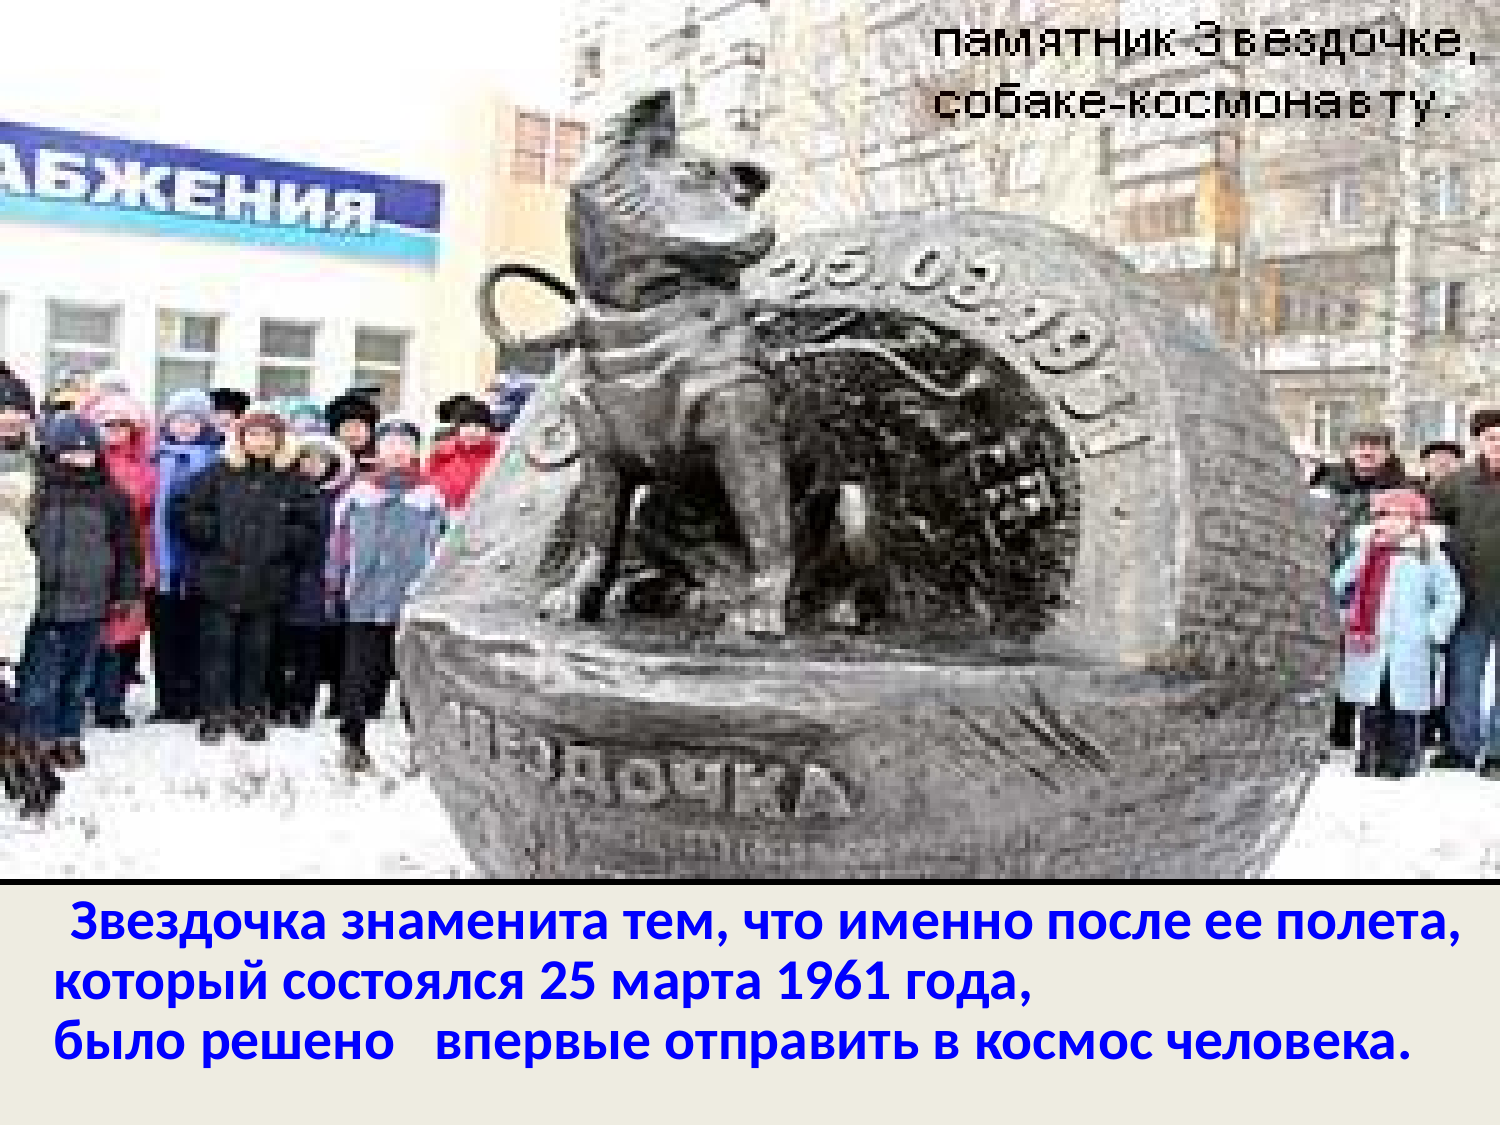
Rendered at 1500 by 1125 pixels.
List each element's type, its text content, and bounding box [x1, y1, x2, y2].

list Звездочка знаменита тем, что именно после ее полета, который состоялся 25 марта 1961 года, было решено впервые отправить в космос человека. [0, 893, 1500, 1125]
picture [0, 0, 1500, 880]
